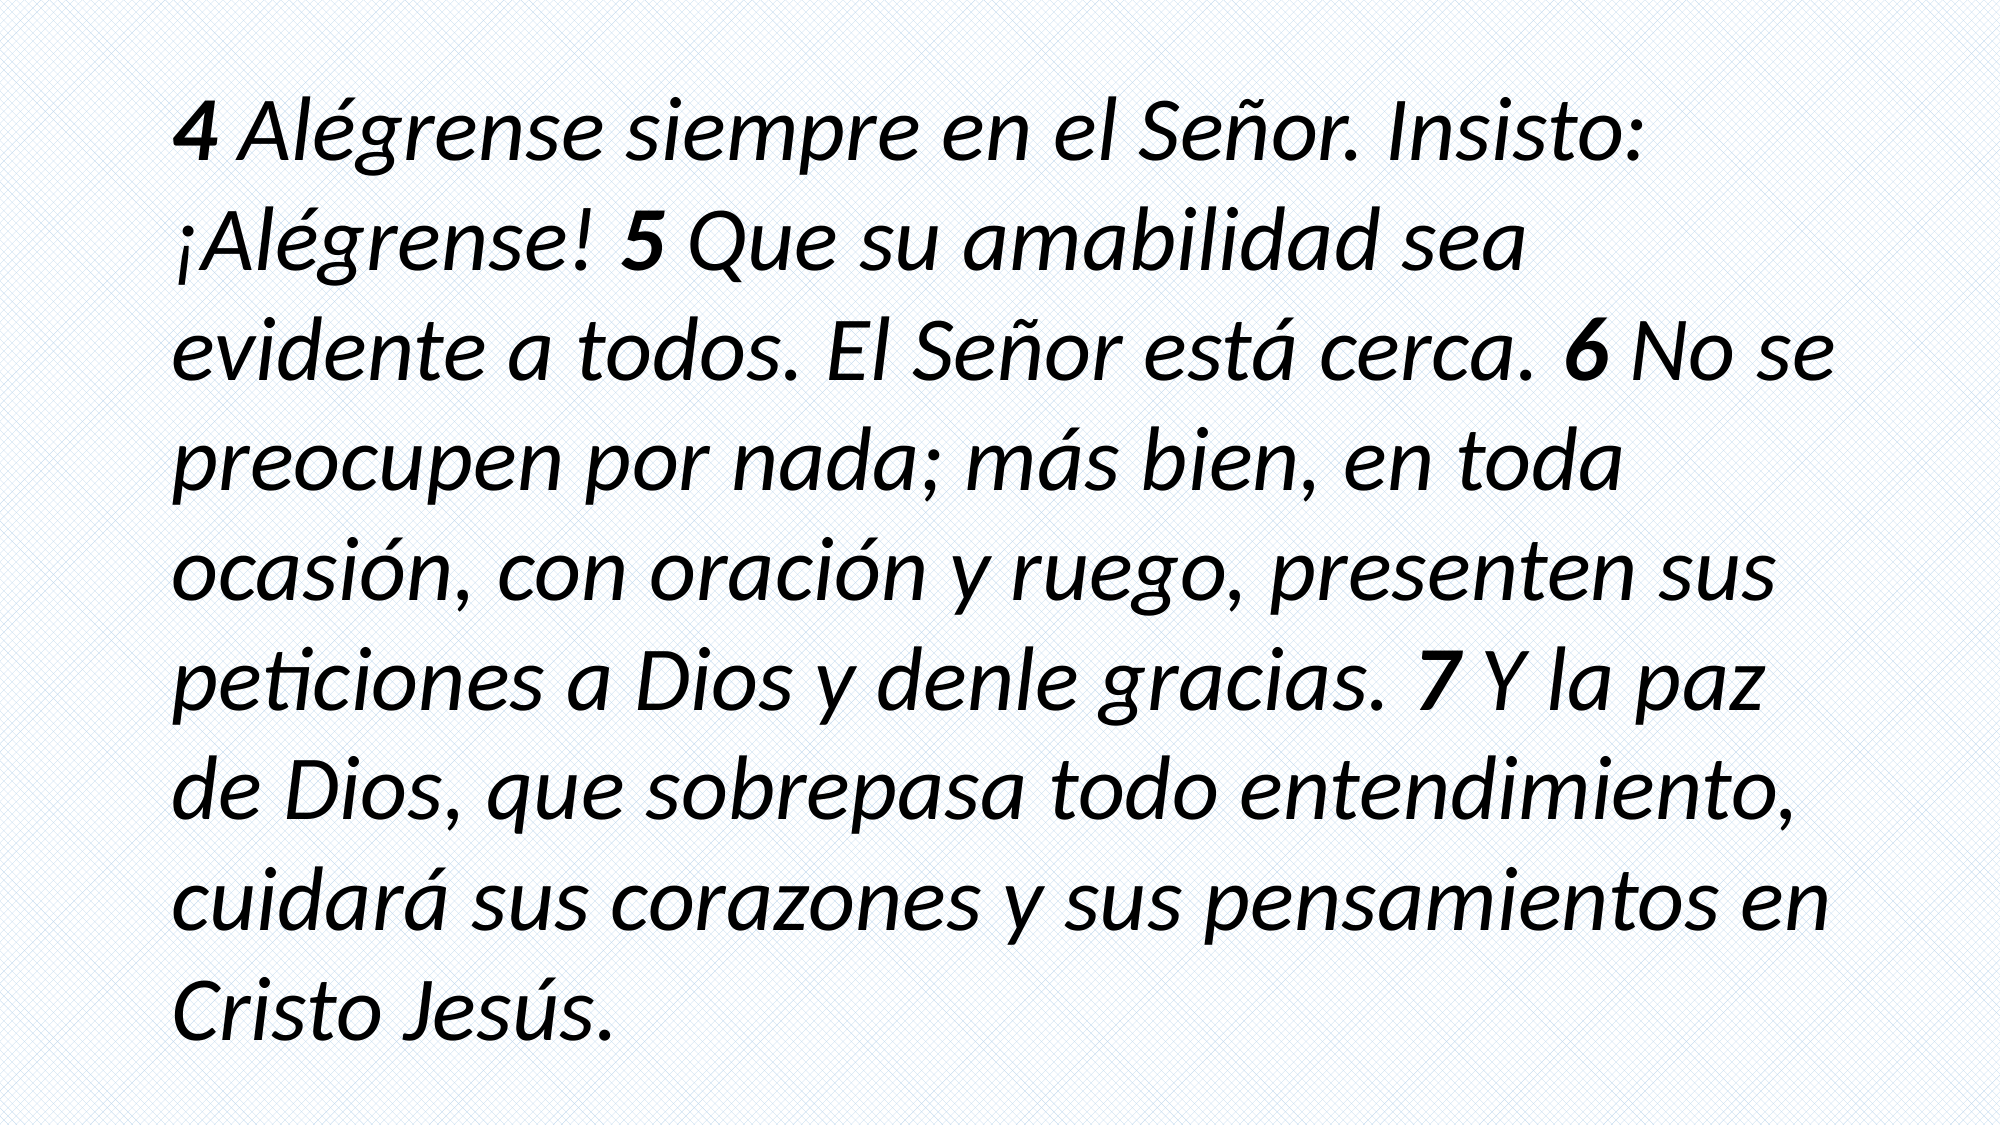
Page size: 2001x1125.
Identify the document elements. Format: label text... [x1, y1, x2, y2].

text_box 4 Alégrense siempre en el Señor. Insisto: ¡Alégrense! 5 Que su amabilidad sea evidente a todos. El Señor está cerca. 6 No se preocupen por nada; más bien, en toda ocasión, con oración y ruego, presenten sus peticiones a Dios y denle gracias. 7 Y la paz de Dios, que sobrepasa todo entendimiento, cuidará sus corazones y sus pensamientos en Cristo Jesús. [156, 61, 1859, 1066]
